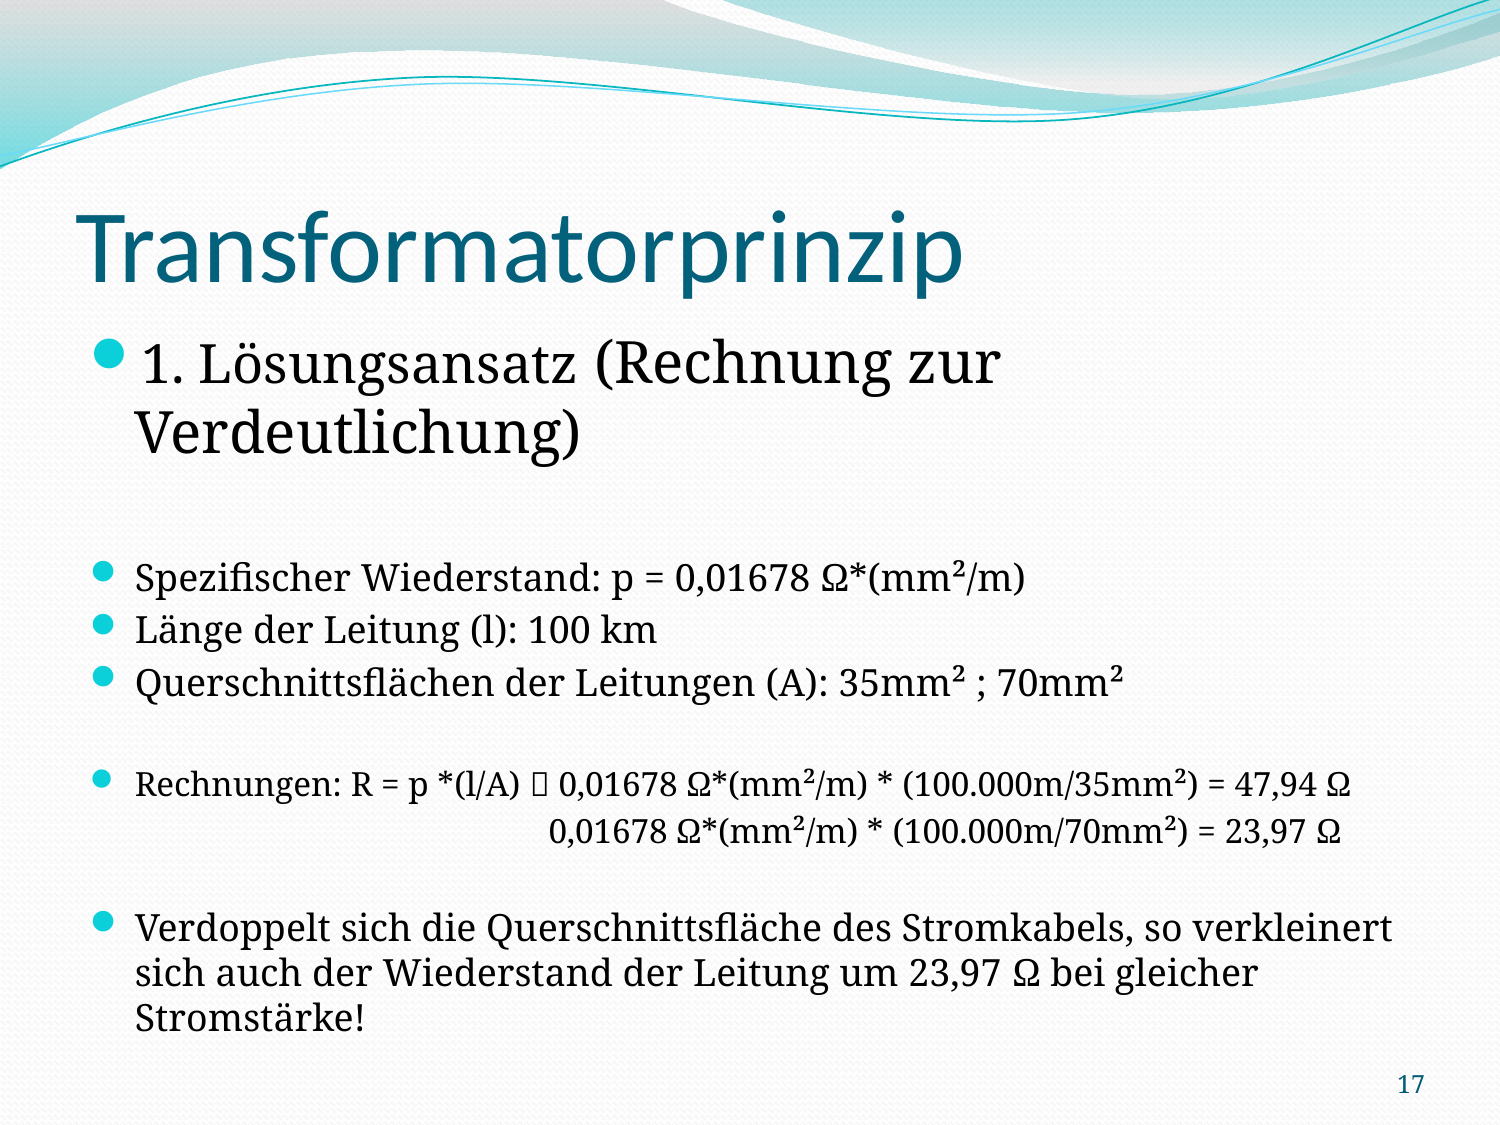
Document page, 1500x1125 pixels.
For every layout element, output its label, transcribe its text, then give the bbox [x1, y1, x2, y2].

title Transformatorprinzip [75, 115, 1425, 303]
slide_number 17 [1299, 1042, 1425, 1103]
list 1. Lösungsansatz (Rechnung zur Verdeutlichung) Spezifischer Wiederstand: p = 0,01678 Ω*(mm²/m) Länge der Leitung (l): 100 km Querschnittsflächen der Leitungen (A): 35mm² ; 70mm² Rechnungen: R = p *(l/A)  0,01678 Ω*(mm²/m) * (100.000m/35mm²) = 47,94 Ω 0,01678 Ω*(mm²/m) * (100.000m/70mm²) = 23,97 Ω Verdoppelt sich die Querschnittsfläche des Stromkabels, so verkleinert sich auch der Wiederstand der Leitung um 23,97 Ω bei gleicher Stromstärke! [75, 317, 1425, 1038]
